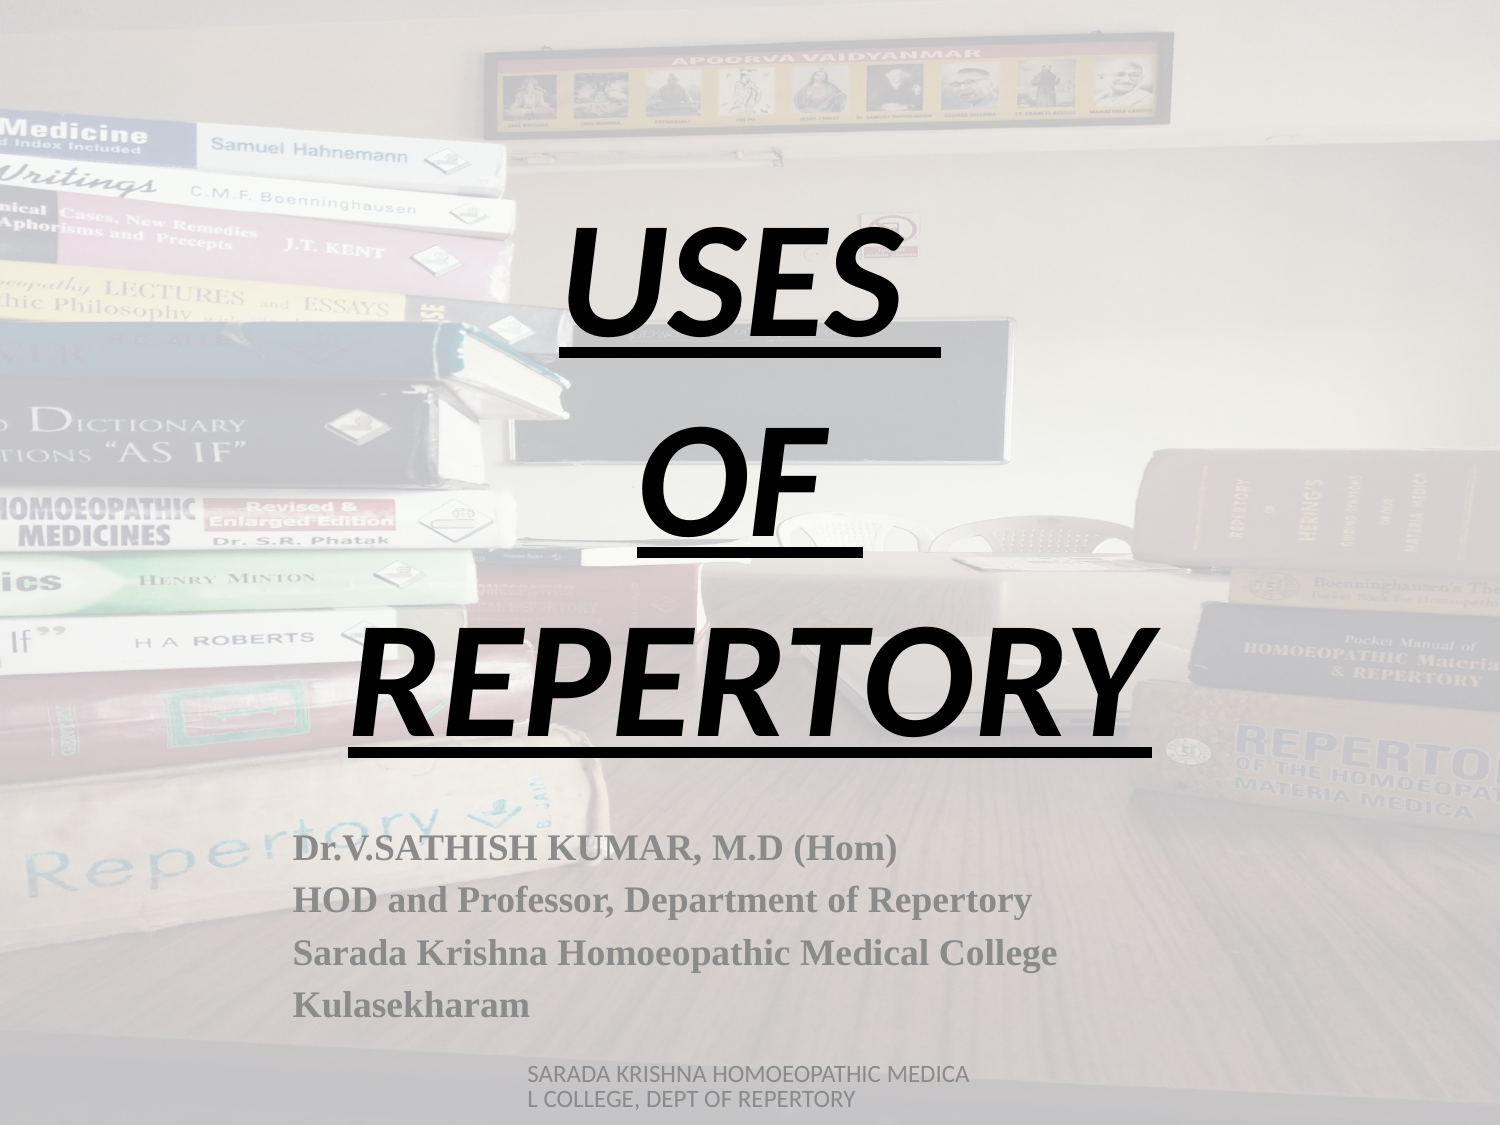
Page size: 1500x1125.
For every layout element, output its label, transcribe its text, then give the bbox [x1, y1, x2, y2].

title USES OF REPERTORY [112, 349, 1388, 591]
subtitle Dr.V.SATHISH KUMAR, M.D (Hom) HOD and Professor, Department of Repertory Sarada Krishna Homoeopathic Medical College Kulasekharam [277, 815, 1328, 1125]
